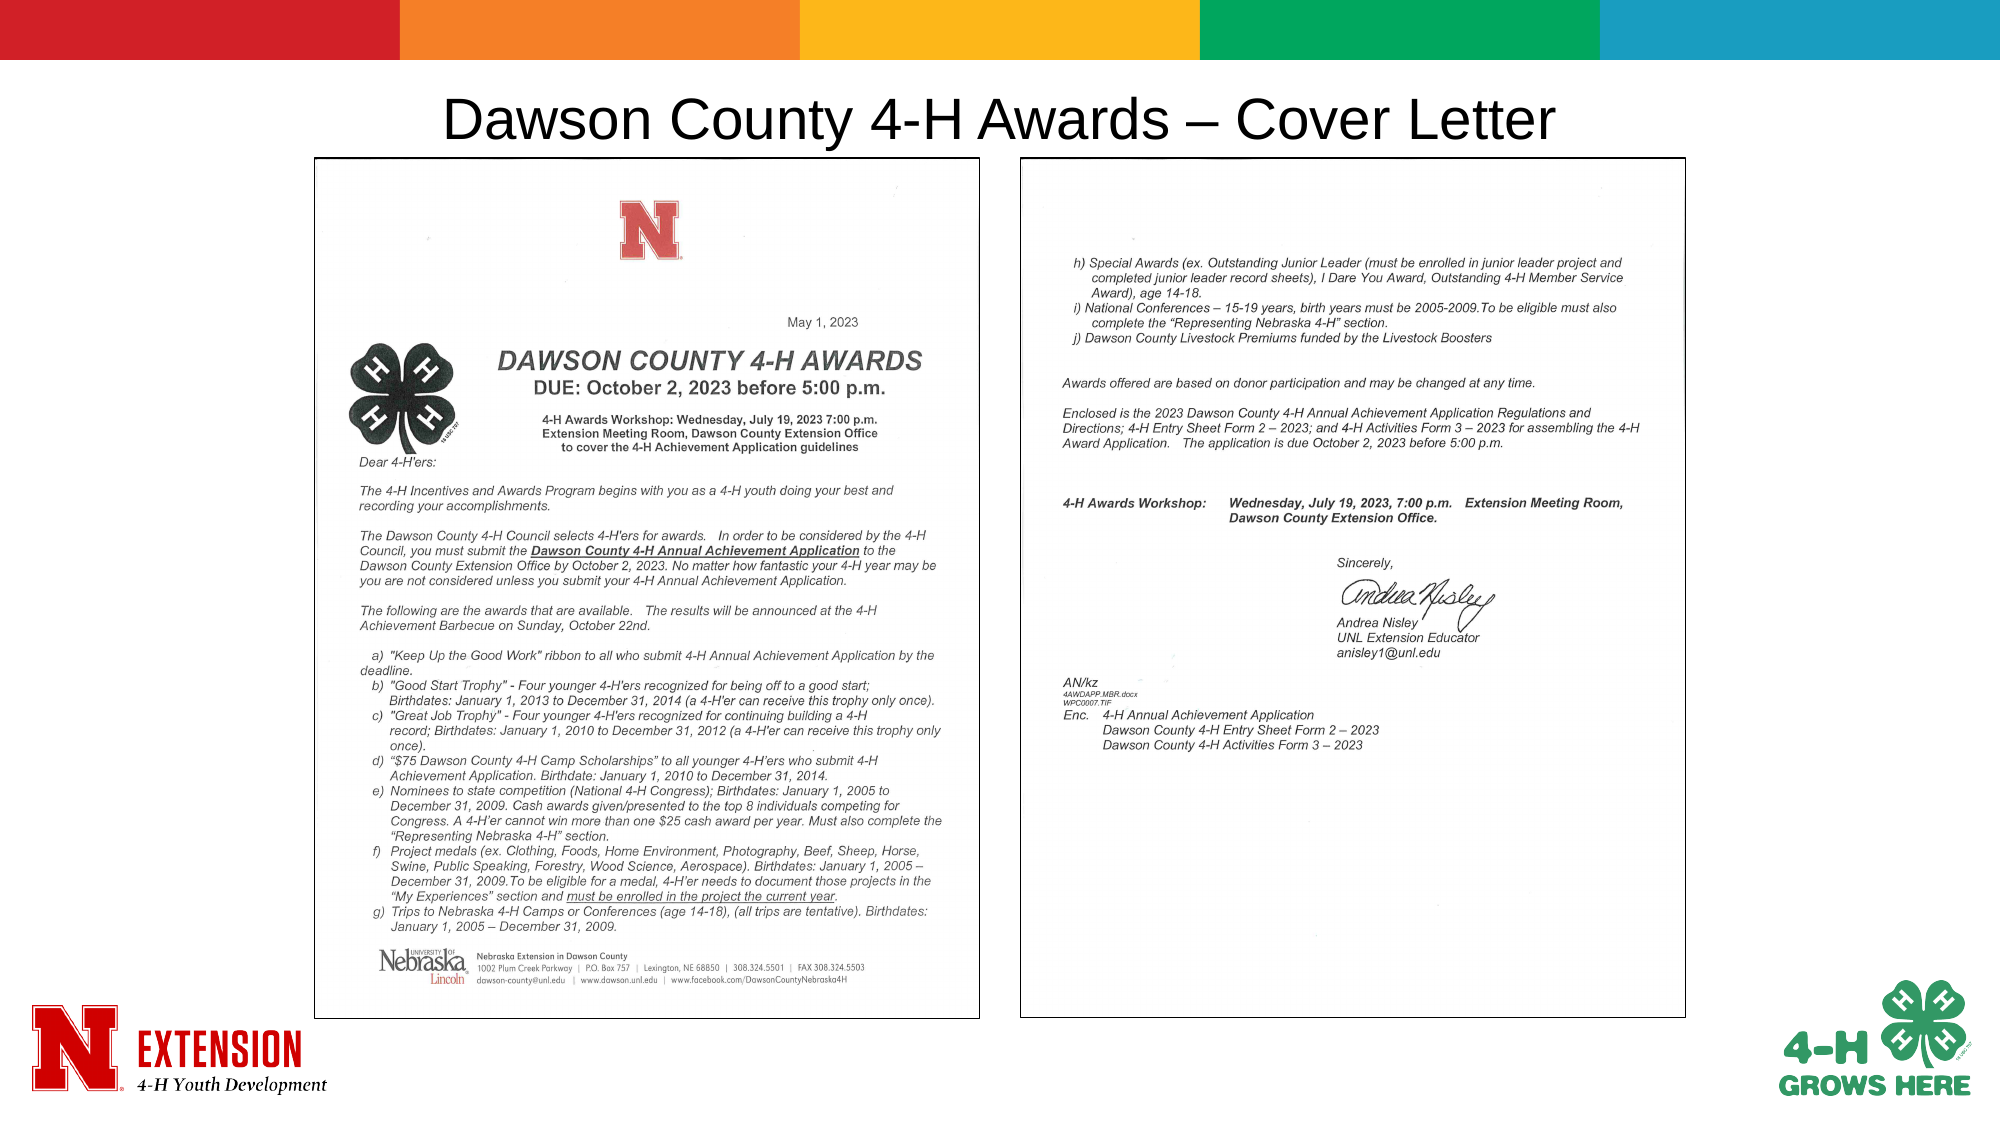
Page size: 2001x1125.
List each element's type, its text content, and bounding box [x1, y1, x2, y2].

picture [1021, 158, 1685, 1017]
picture [1779, 980, 1972, 1096]
picture [32, 1005, 327, 1096]
picture [0, 0, 2000, 60]
picture [315, 158, 980, 1018]
title Dawson County 4-H Awards – Cover Letter [137, 59, 1863, 181]
